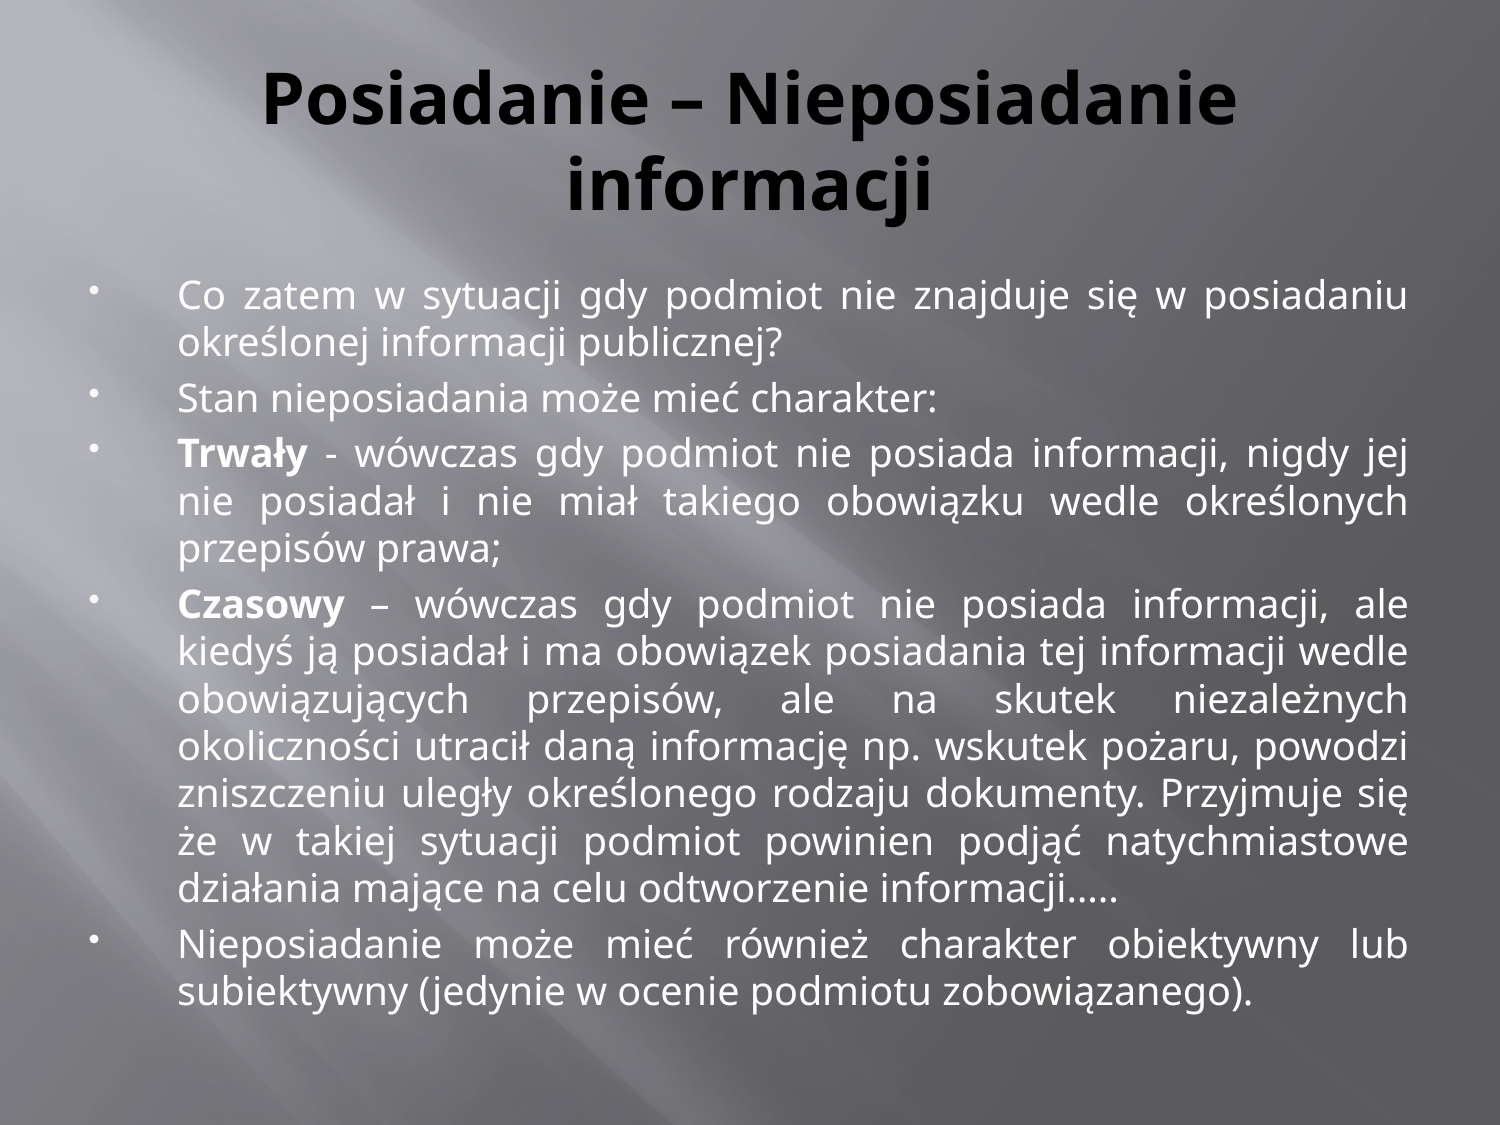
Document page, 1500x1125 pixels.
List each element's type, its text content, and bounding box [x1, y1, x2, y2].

title Posiadanie – Nieposiadanie informacji [75, 45, 1425, 233]
list Co zatem w sytuacji gdy podmiot nie znajduje się w posiadaniu określonej informacji publicznej? Stan nieposiadania może mieć charakter: Trwały - wówczas gdy podmiot nie posiada informacji, nigdy jej nie posiadał i nie miał takiego obowiązku wedle określonych przepisów prawa; Czasowy – wówczas gdy podmiot nie posiada informacji, ale kiedyś ją posiadał i ma obowiązek posiadania tej informacji wedle obowiązujących przepisów, ale na skutek niezależnych okoliczności utracił daną informację np. wskutek pożaru, powodzi zniszczeniu uległy określonego rodzaju dokumenty. Przyjmuje się że w takiej sytuacji podmiot powinien podjąć natychmiastowe działania mające na celu odtworzenie informacji….. Nieposiadanie może mieć również charakter obiektywny lub subiektywny (jedynie w ocenie podmiotu zobowiązanego). [75, 262, 1425, 1035]
